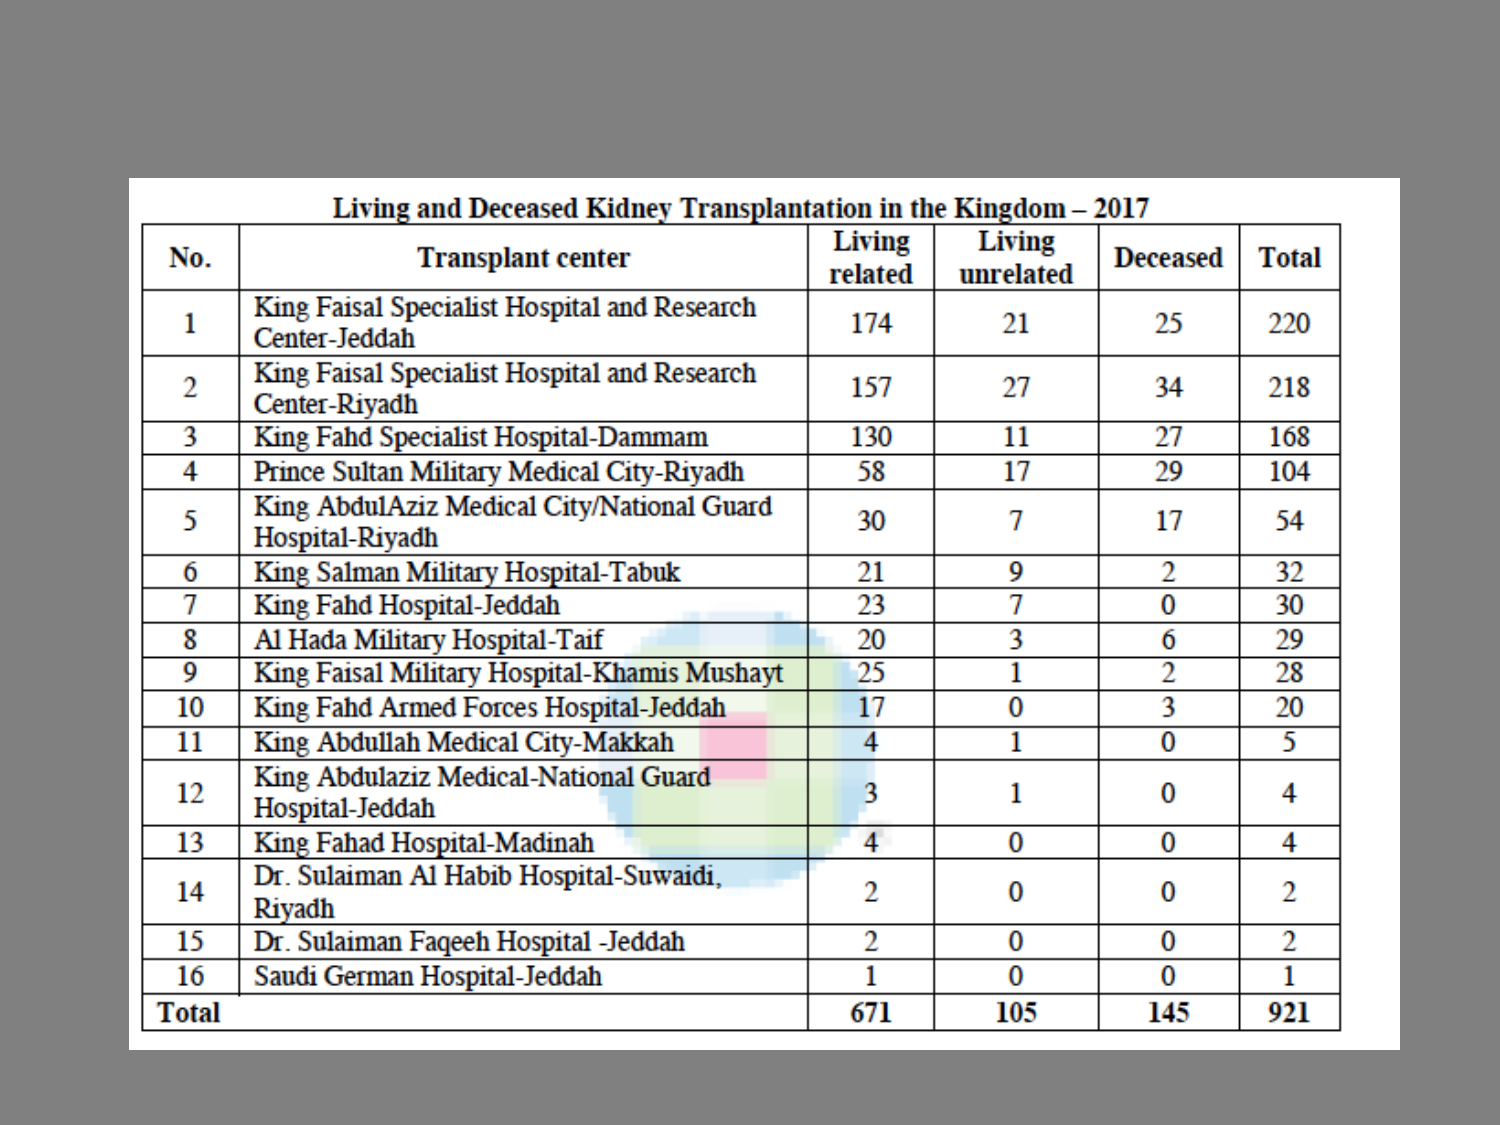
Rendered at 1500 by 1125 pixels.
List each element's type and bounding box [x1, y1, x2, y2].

picture [129, 177, 1401, 1051]
